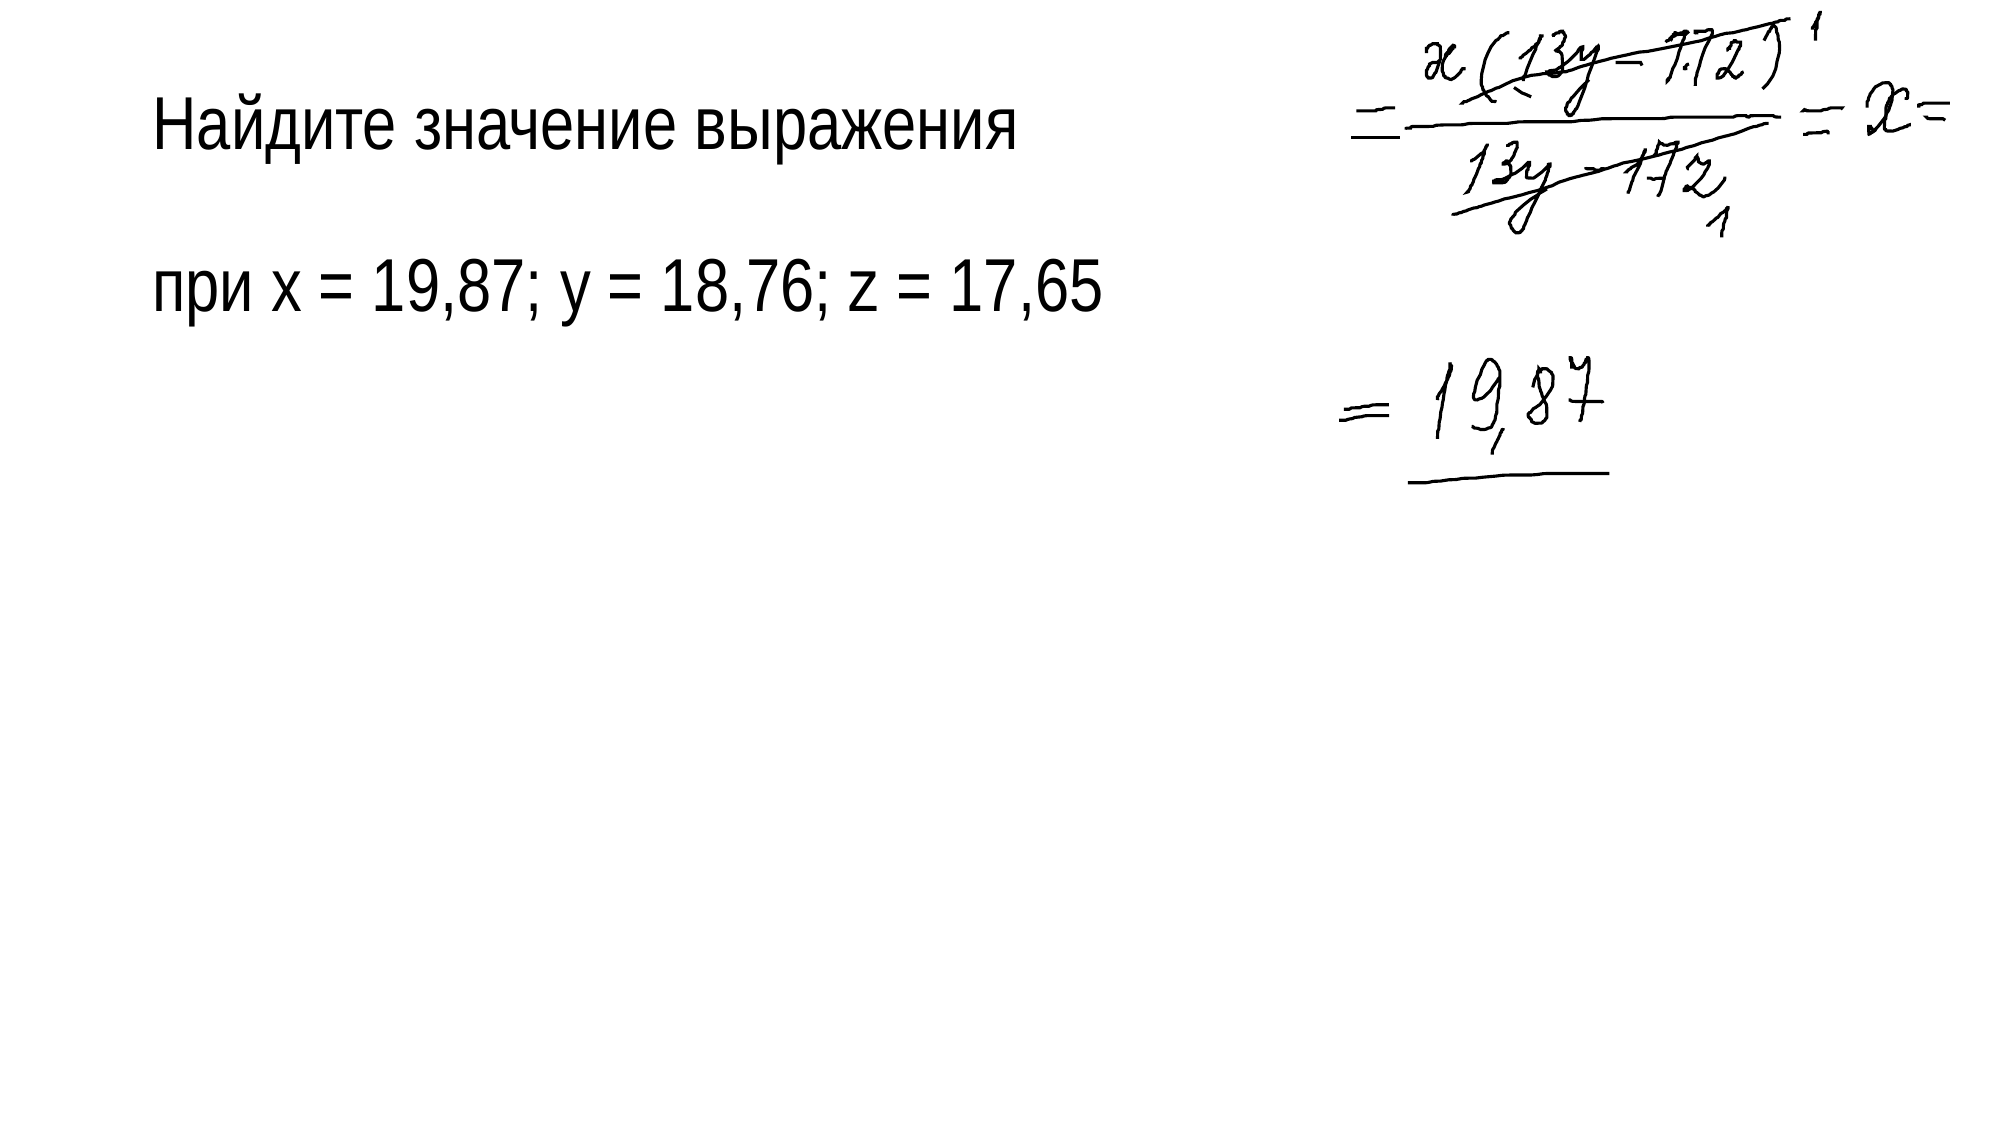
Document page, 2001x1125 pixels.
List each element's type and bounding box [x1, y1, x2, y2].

text_box [1339, 404, 1390, 421]
text_box [1407, 357, 1610, 483]
text_box [1406, 25, 1453, 233]
text_box [1351, 107, 1400, 138]
text_box [1453, 10, 1950, 238]
